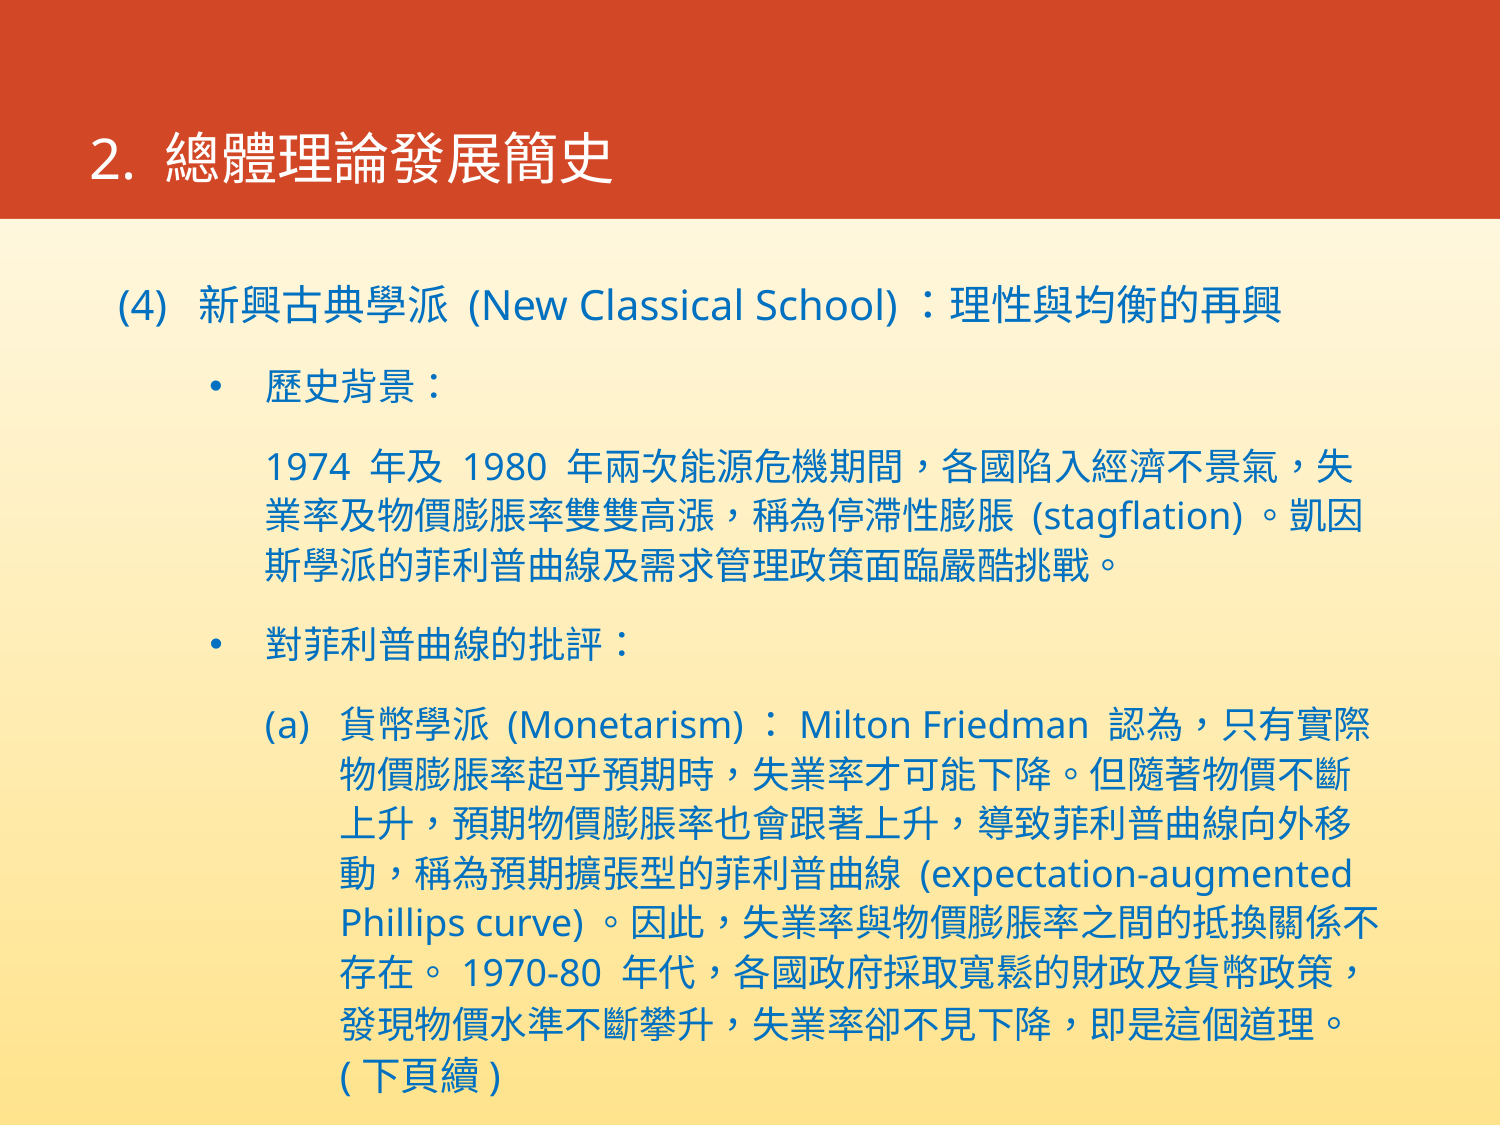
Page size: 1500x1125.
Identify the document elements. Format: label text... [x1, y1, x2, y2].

title 2. 總體理論發展簡史 [74, 38, 1397, 199]
list (4) 新興古典學派 (New Classical School)：理性與均衡的再興 歷史背景： 1974 年及 1980 年兩次能源危機期間，各國陷入經濟不景氣，失業率及物價膨脹率雙雙高漲，稱為停滯性膨脹 (stagflation)。凱因斯學派的菲利普曲線及需求管理政策面臨嚴酷挑戰。 對菲利普曲線的批評： 貨幣學派 (Monetarism)：Milton Friedman 認為，只有實際物價膨脹率超乎預期時，失業率才可能下降。但隨著物價不斷上升，預期物價膨脹率也會跟著上升，導致菲利普曲線向外移動，稱為預期擴張型的菲利普曲線 (expectation-augmented Phillips curve)。因此，失業率與物價膨脹率之間的抵換關係不存在。1970-80 年代，各國政府採取寬鬆的財政及貨幣政策，發現物價水準不斷攀升，失業率卻不見下降，即是這個道理。(下頁續) [103, 266, 1397, 1125]
